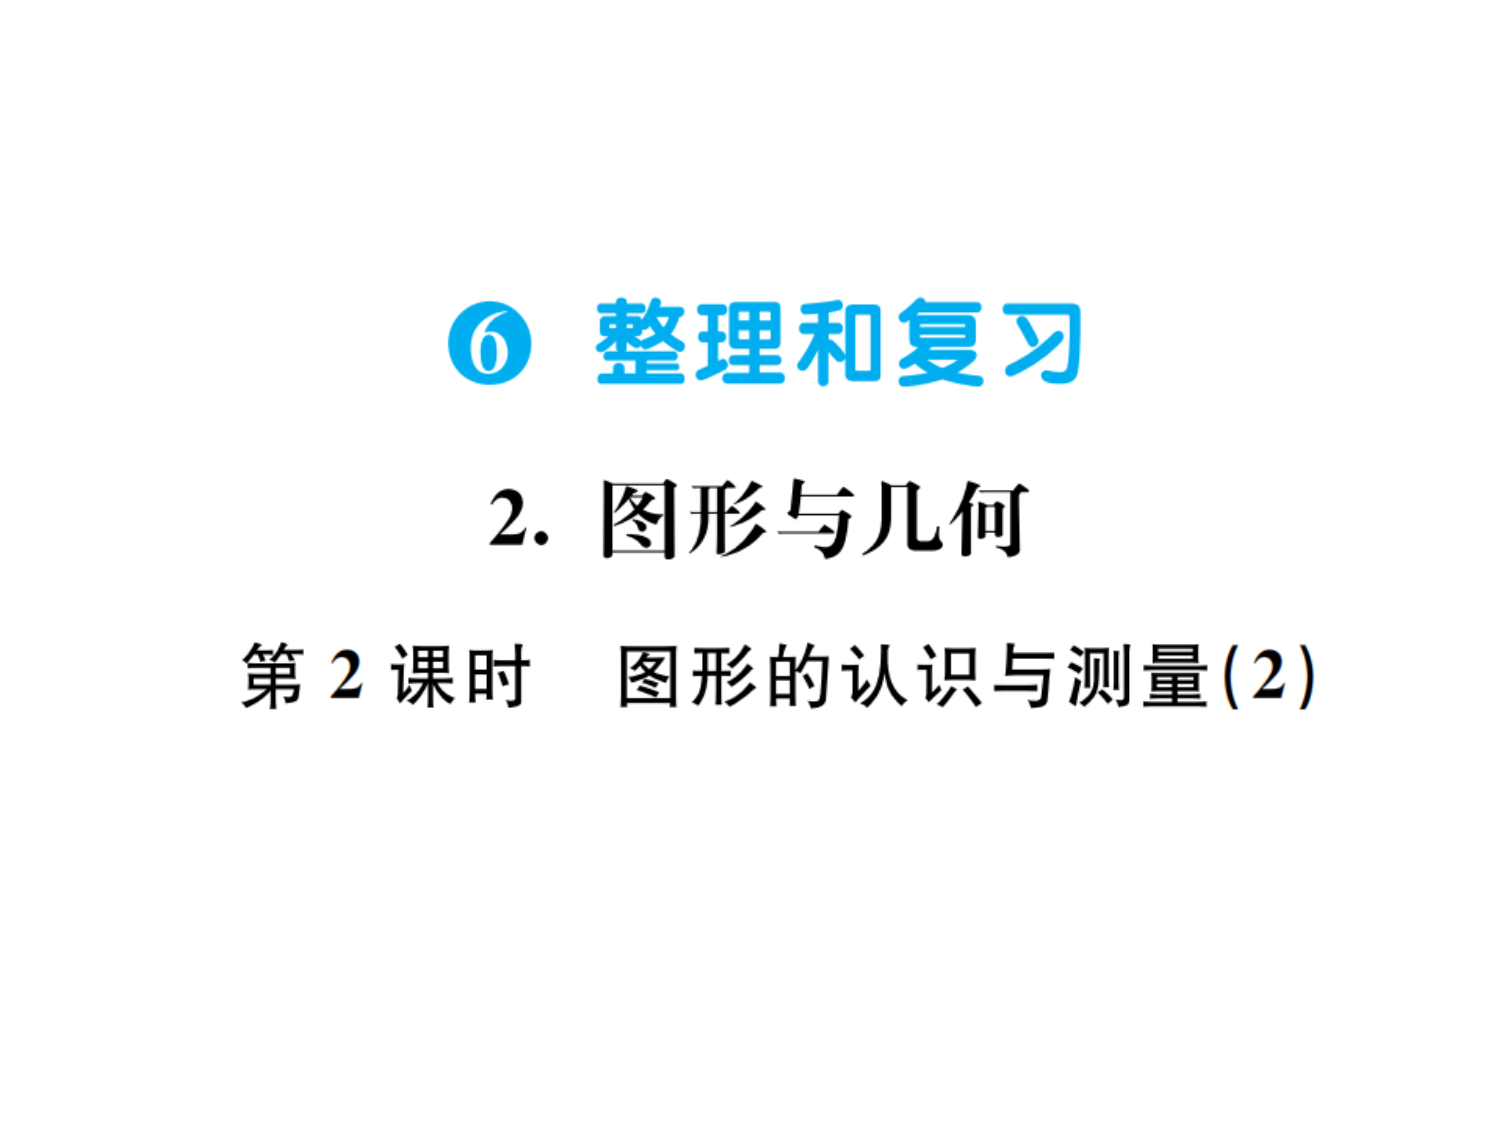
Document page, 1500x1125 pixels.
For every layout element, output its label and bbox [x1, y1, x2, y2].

picture [218, 621, 1325, 730]
picture [442, 456, 1098, 580]
picture [442, 278, 1103, 404]
